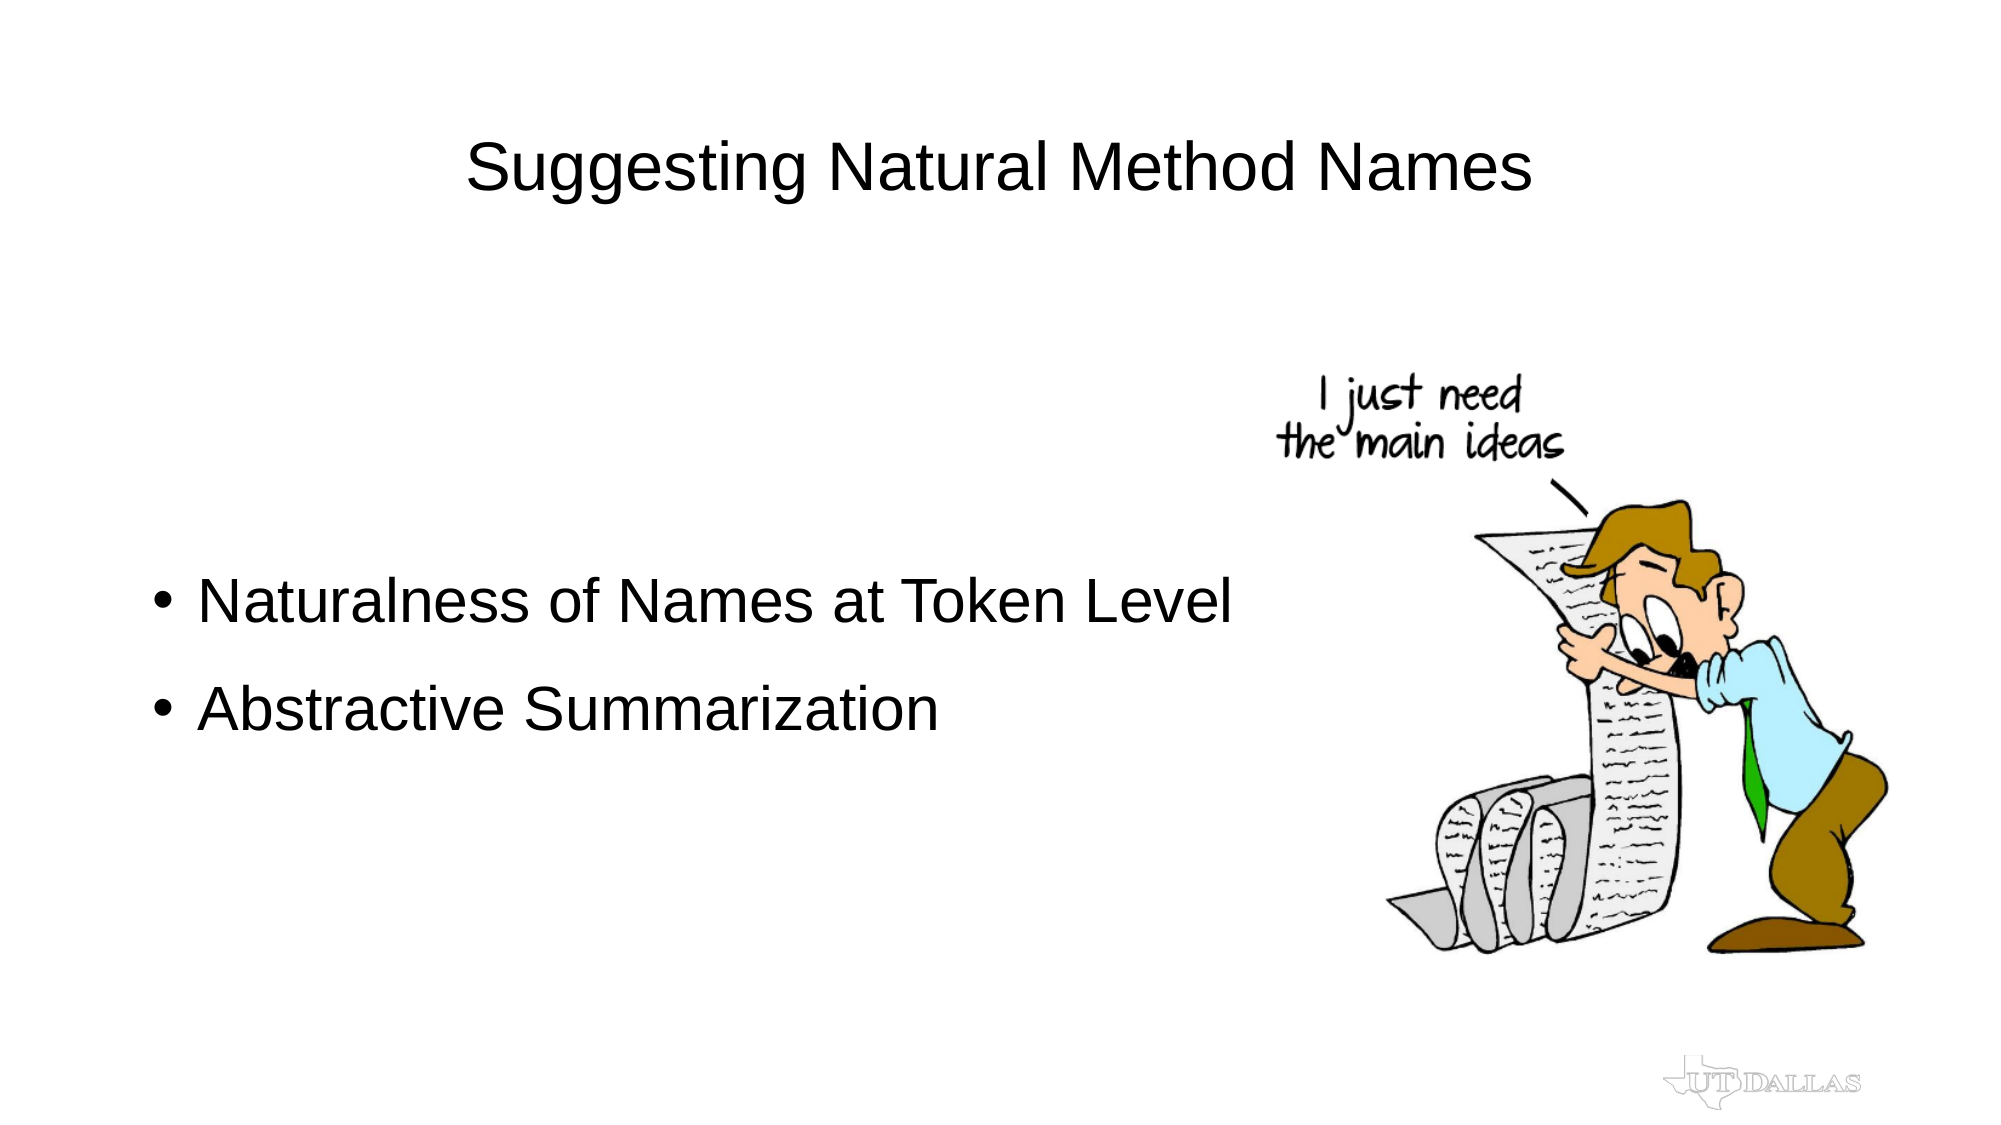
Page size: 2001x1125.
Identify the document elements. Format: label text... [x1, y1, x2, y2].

picture [1256, 341, 1900, 972]
title Suggesting Natural Method Names [137, 59, 1863, 278]
picture [1663, 1055, 1863, 1113]
list Naturalness of Names at Token Level Abstractive Summarization [137, 299, 1257, 1014]
